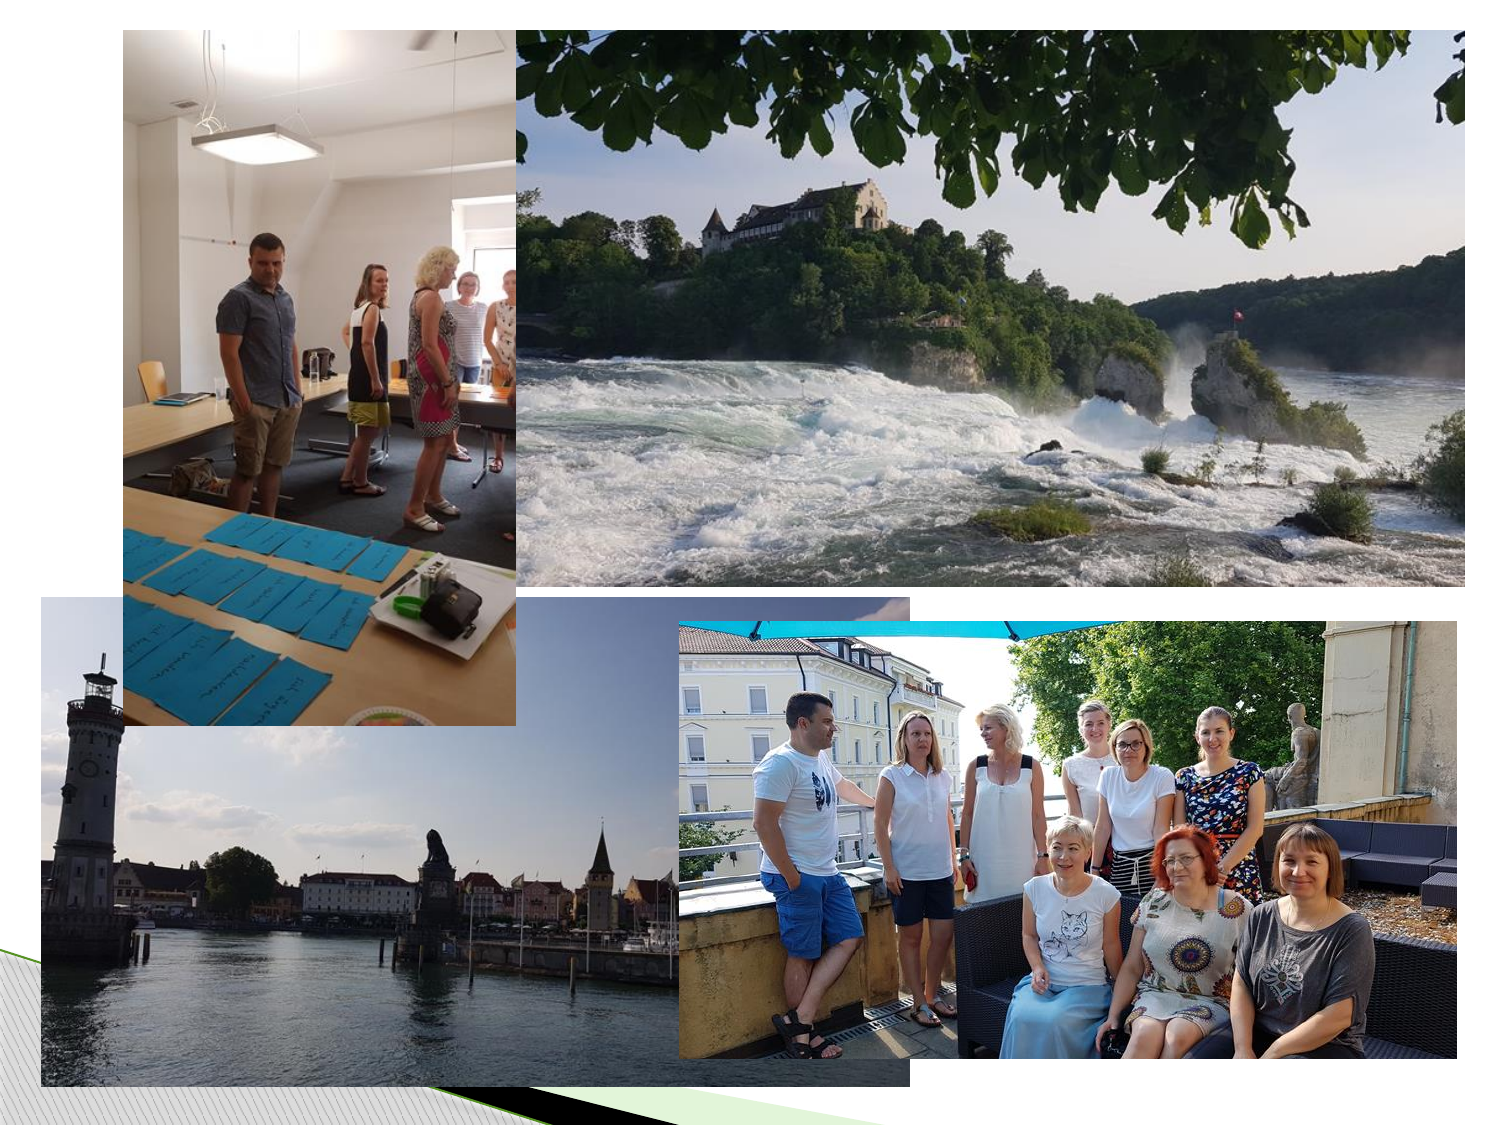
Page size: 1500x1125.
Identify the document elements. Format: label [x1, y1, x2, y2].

picture [40, 30, 1465, 1087]
